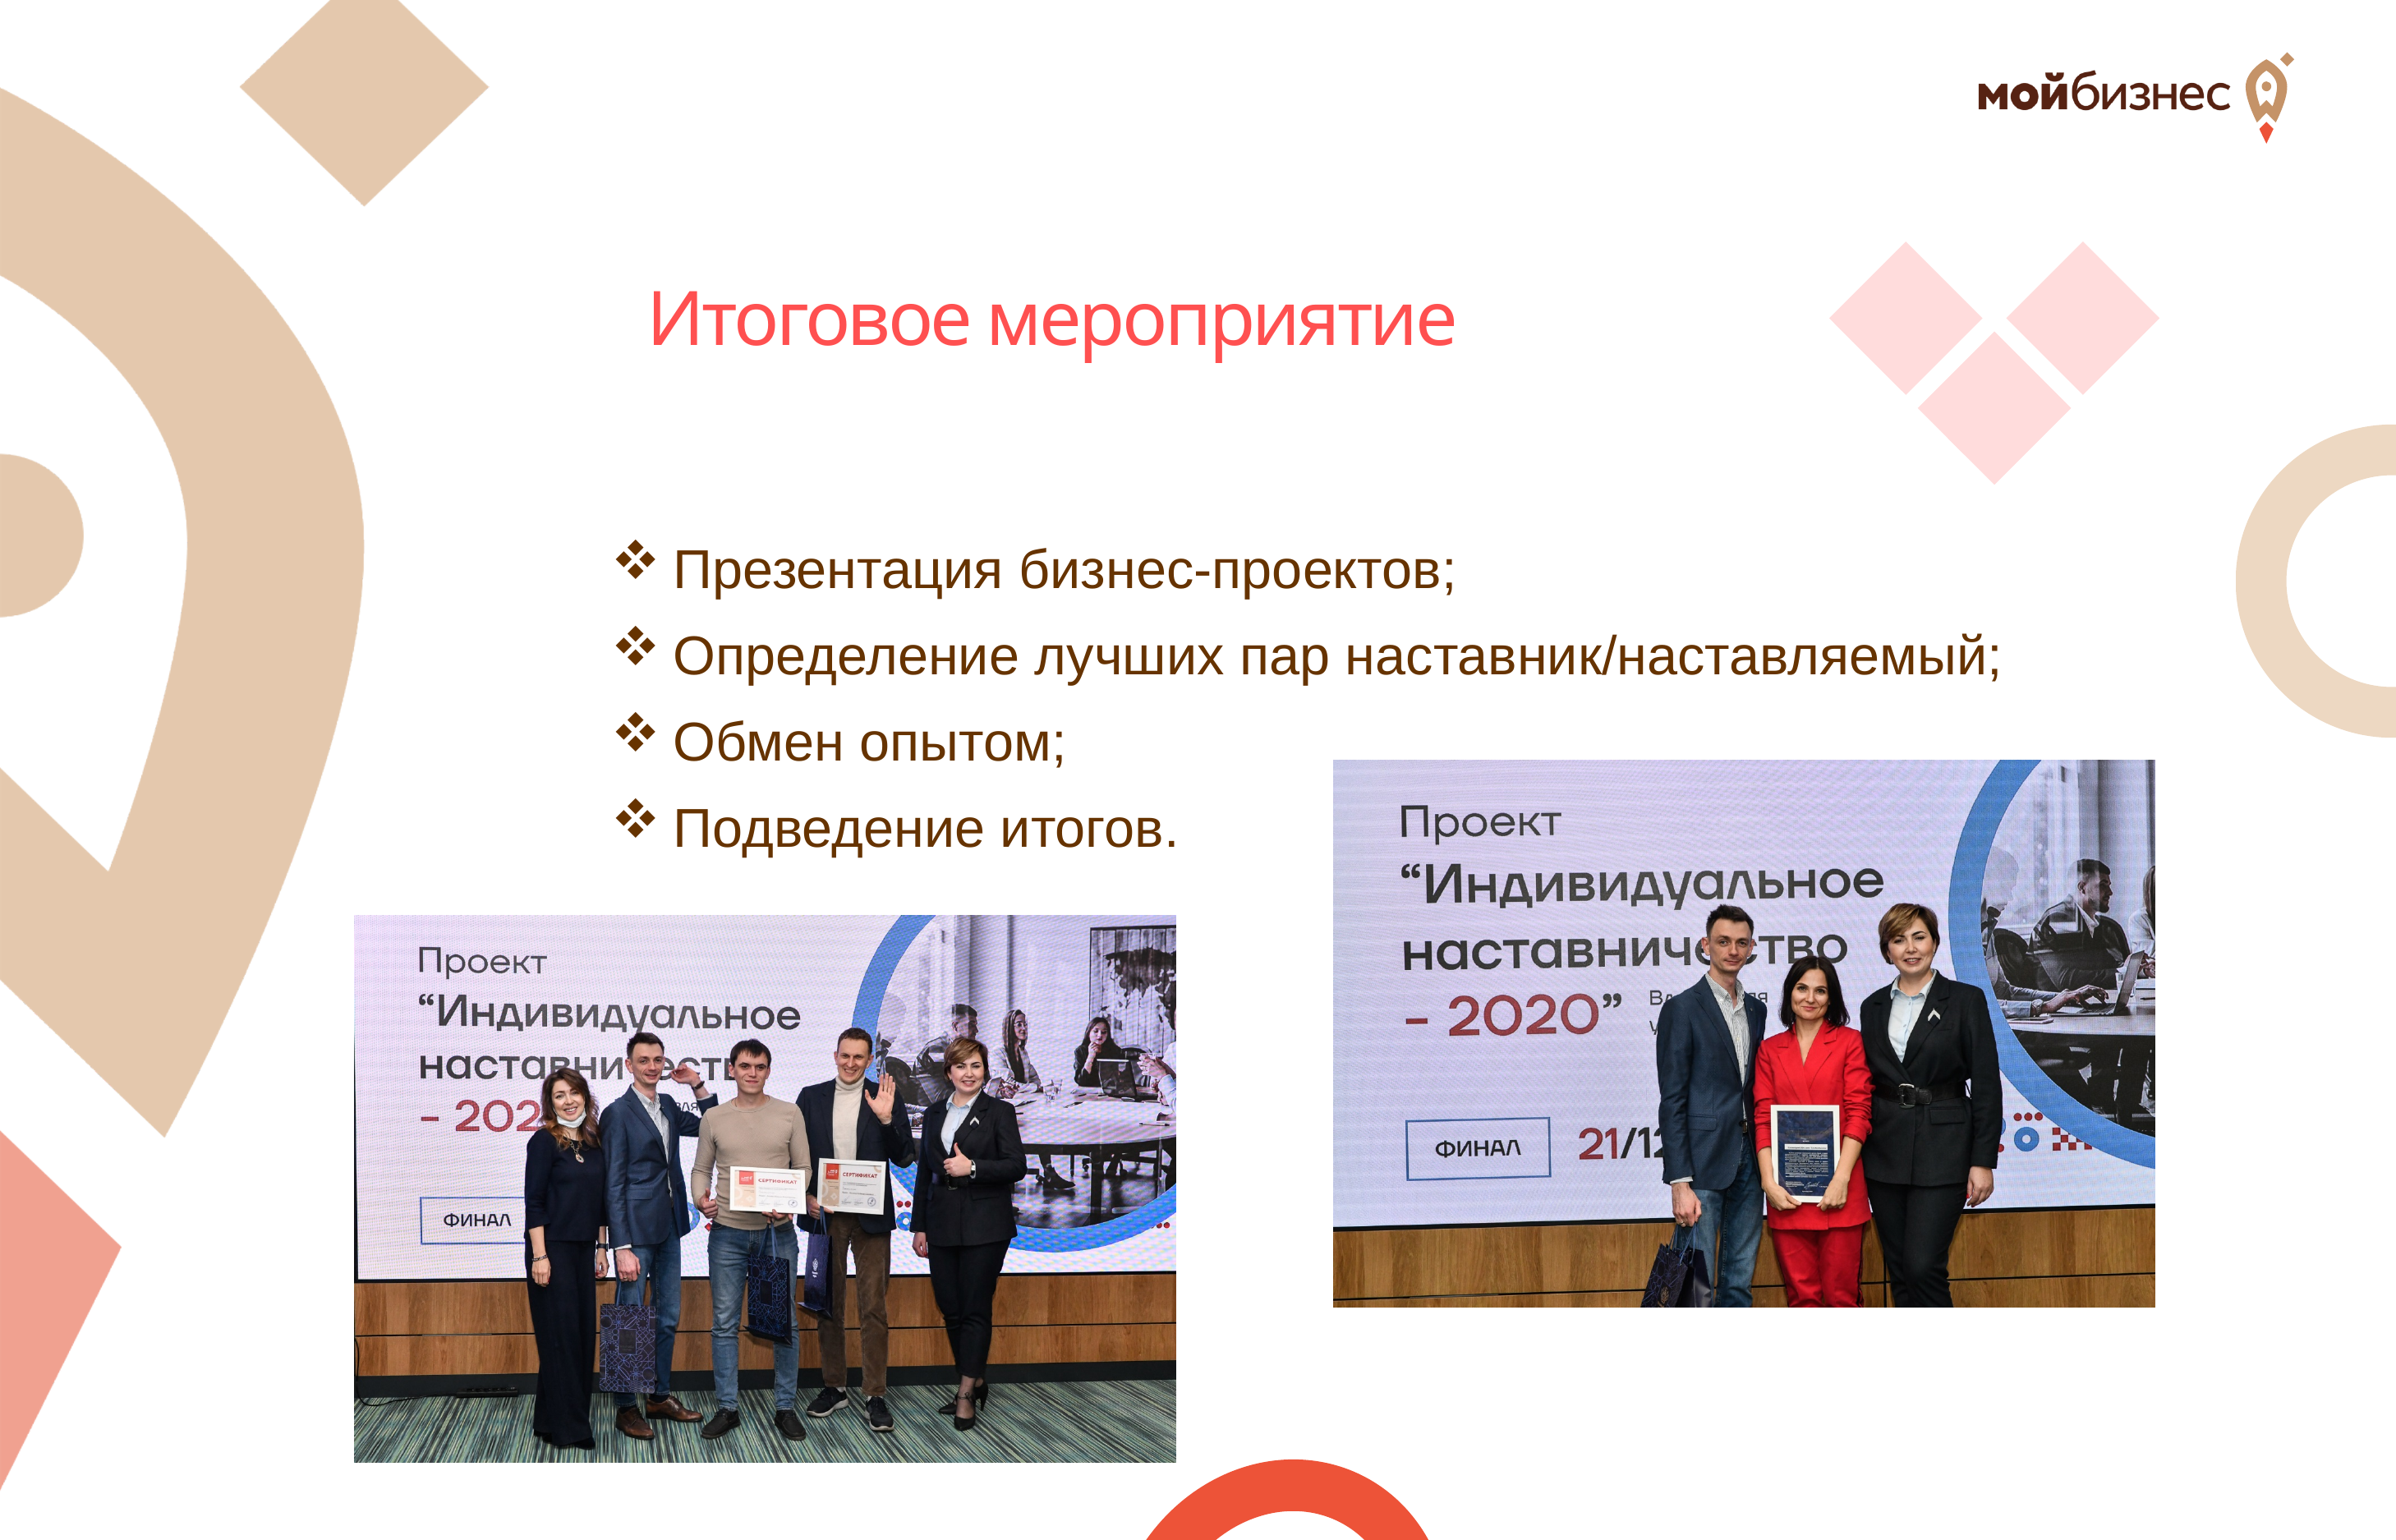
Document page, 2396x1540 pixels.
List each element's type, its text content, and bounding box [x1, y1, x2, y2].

text_box Итоговое мероприятие [490, 294, 1751, 363]
picture [0, 0, 1176, 1492]
text_box Презентация бизнес-проектов; Определение лучших пар наставник/наставляемый; Обмен опытом; Подведение итогов. [599, 527, 2137, 864]
picture [1333, 760, 2155, 1308]
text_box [1974, 52, 2295, 144]
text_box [1851, 264, 2138, 463]
picture [2235, 423, 2396, 738]
text_box [1143, 1457, 1431, 1540]
